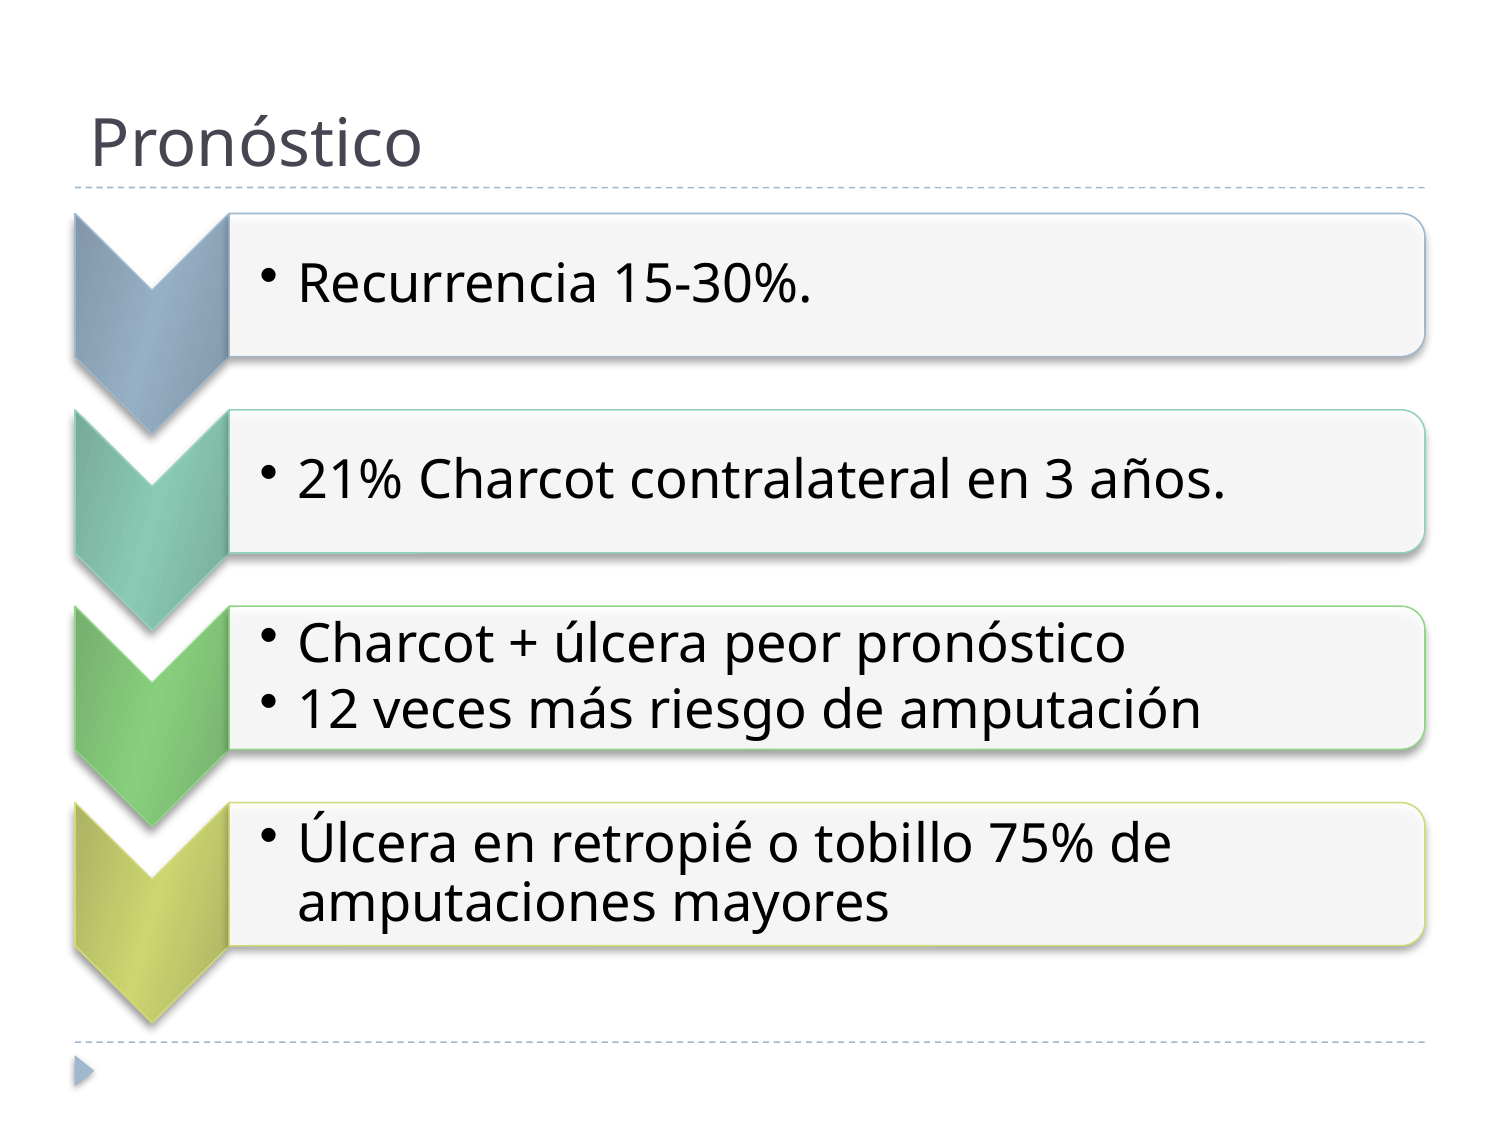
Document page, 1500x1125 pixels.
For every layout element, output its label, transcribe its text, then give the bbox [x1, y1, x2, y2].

title Pronóstico [75, 24, 1425, 188]
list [74, 212, 1426, 1024]
